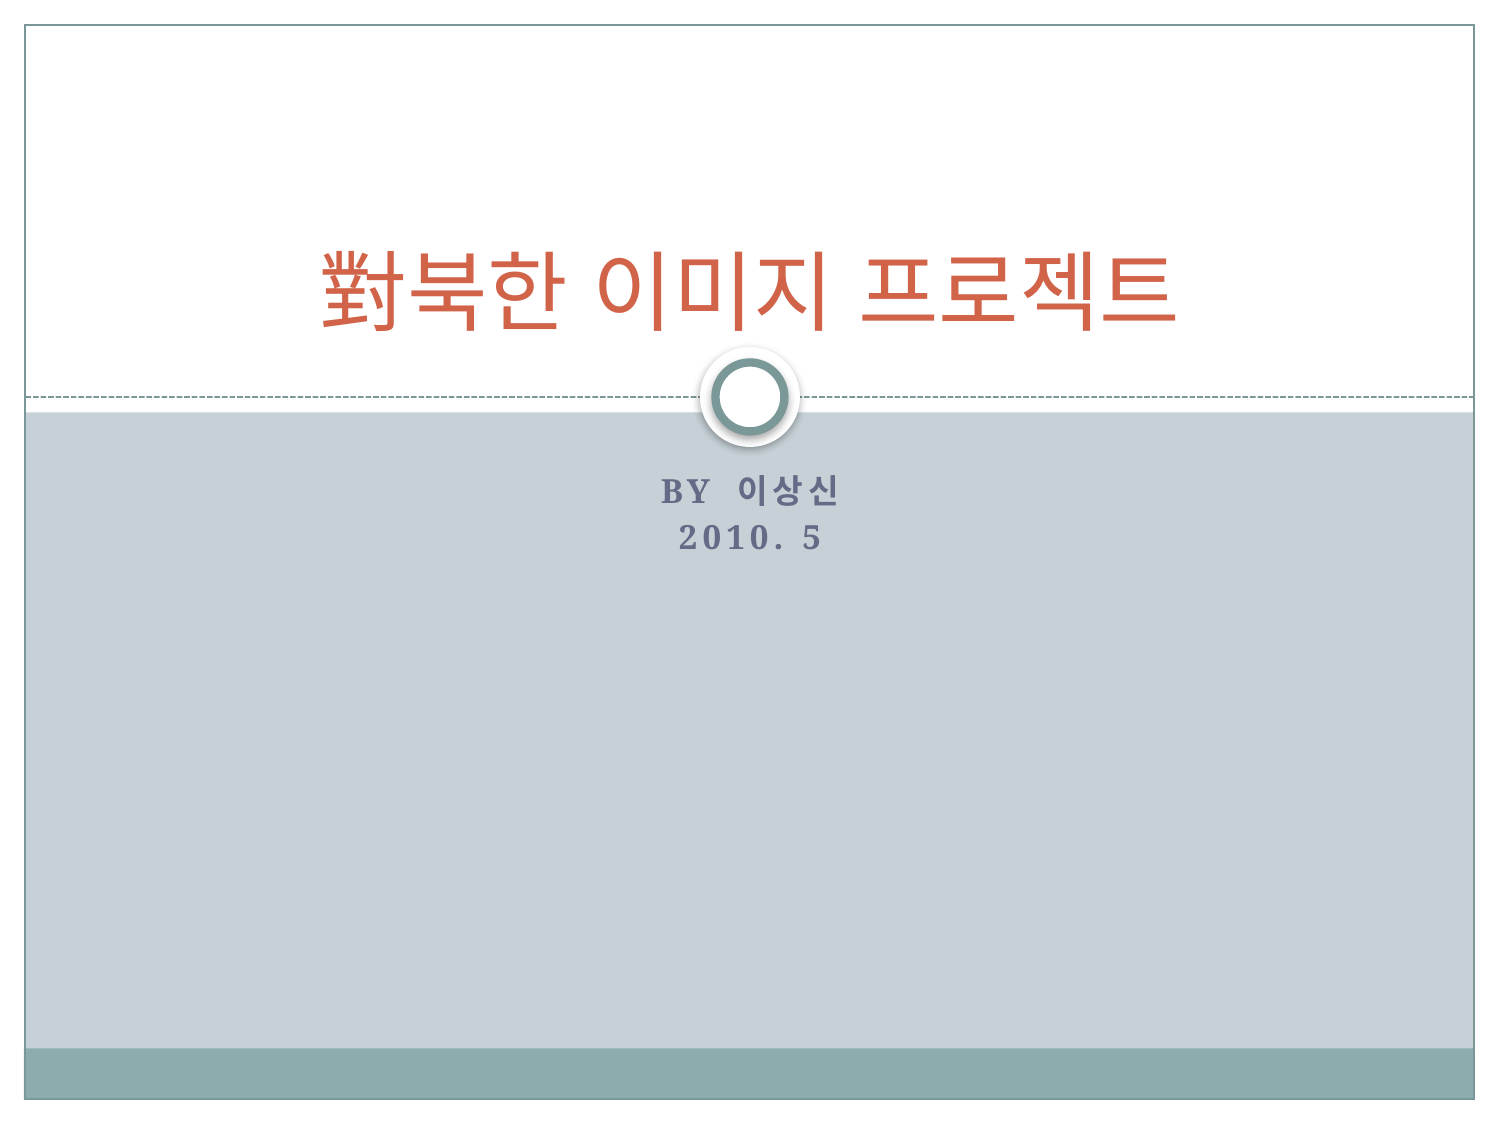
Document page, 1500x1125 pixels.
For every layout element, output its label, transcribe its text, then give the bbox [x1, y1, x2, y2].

subtitle By 이상신 2010. 5 [225, 462, 1275, 750]
title 對북한 이미지 프로젝트 [112, 62, 1388, 350]
